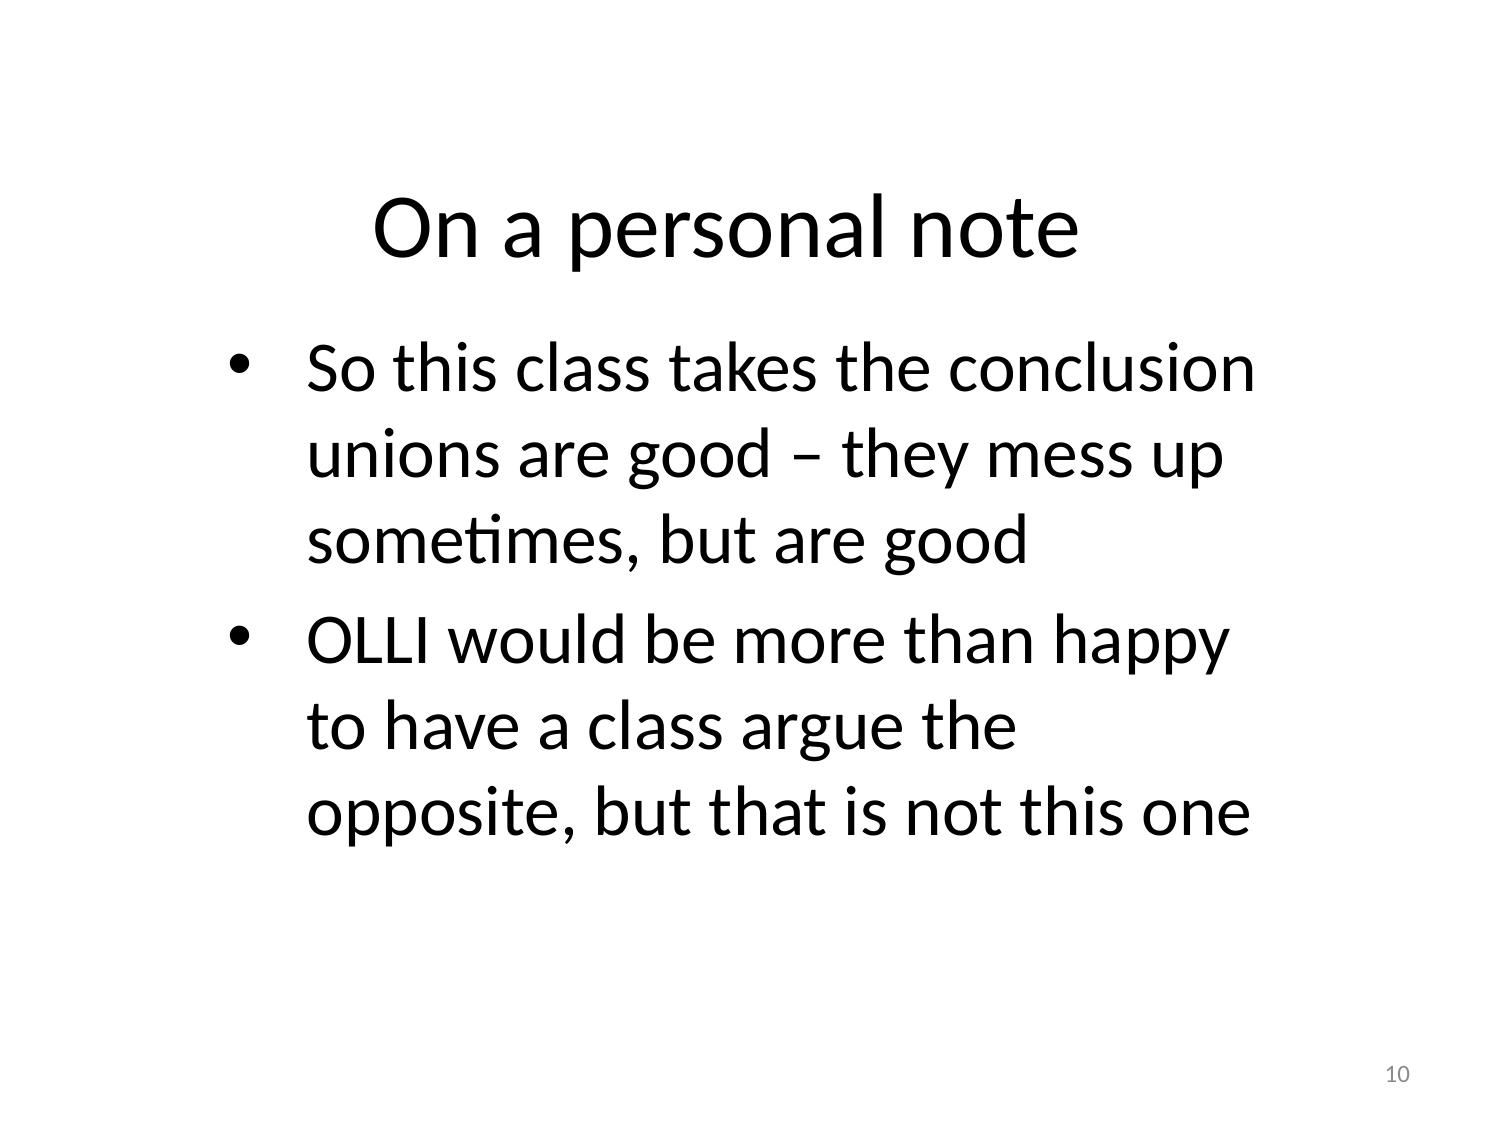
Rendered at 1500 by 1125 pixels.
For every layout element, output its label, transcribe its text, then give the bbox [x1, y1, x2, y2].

slide_number 10 [1074, 1042, 1425, 1103]
title On a personal note [99, 99, 1375, 342]
subtitle So this class takes the conclusion unions are good – they mess up sometimes, but are good OLLI would be more than happy to have a class argue the opposite, but that is not this one [212, 312, 1275, 1013]
